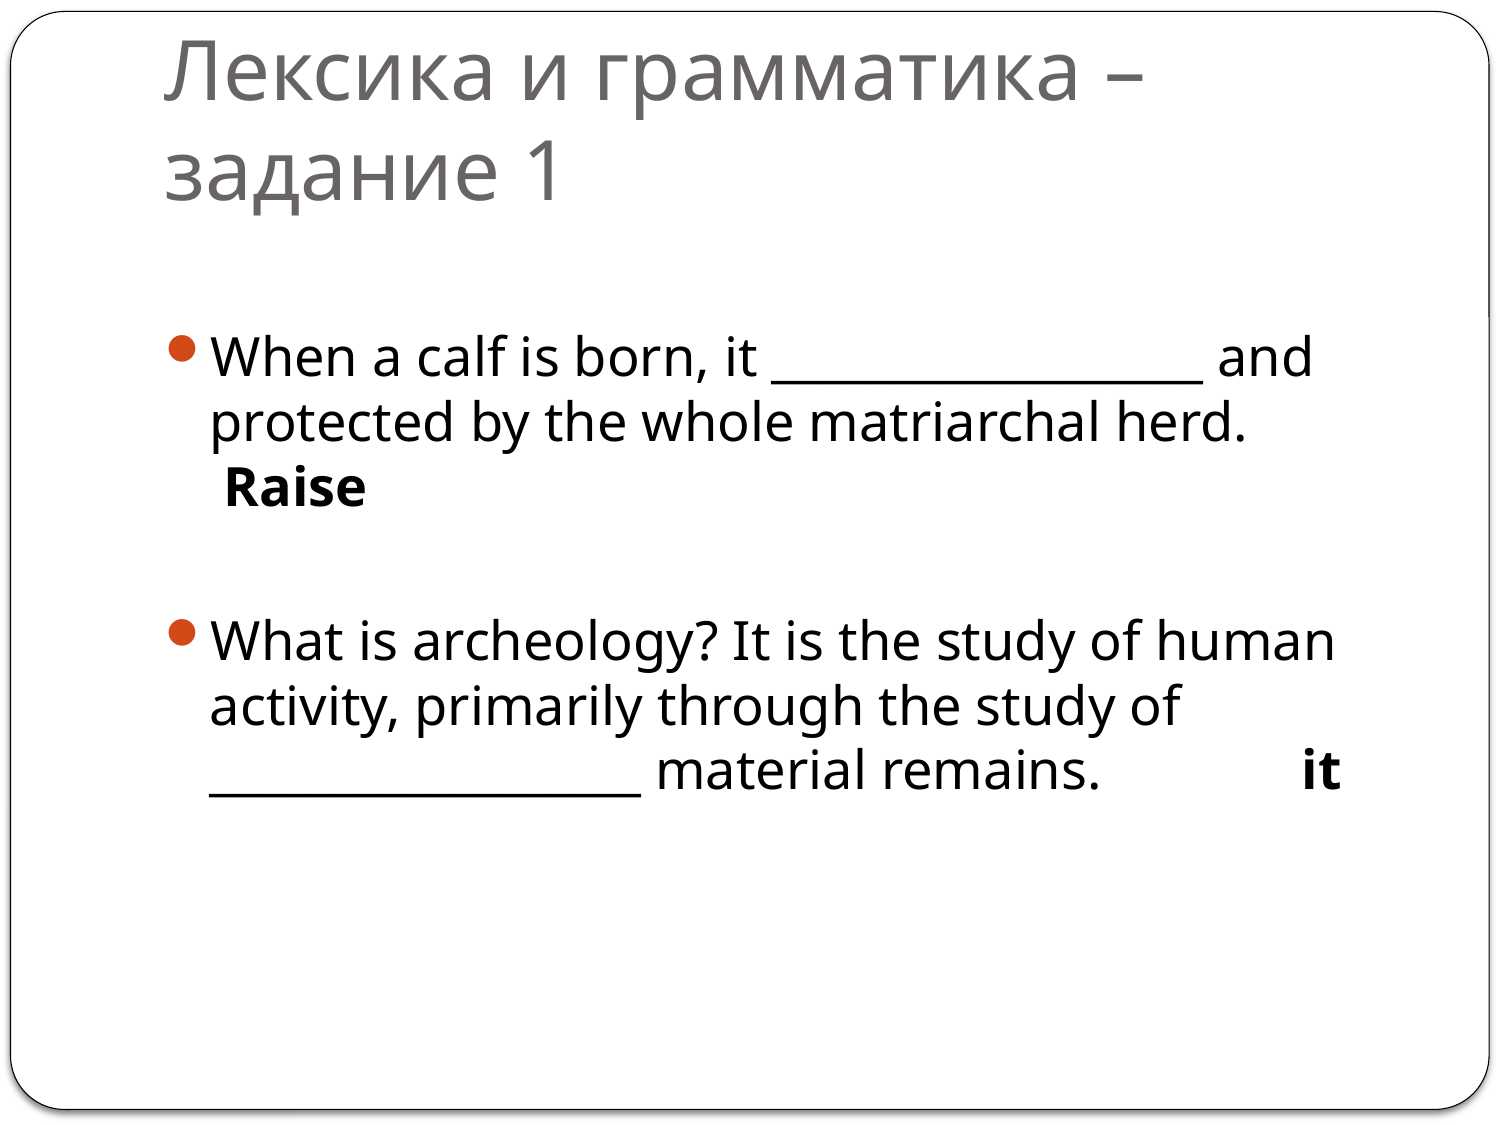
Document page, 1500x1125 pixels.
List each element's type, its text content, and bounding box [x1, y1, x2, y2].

list When a calf is born, it __________________ and protected by the whole matriarchal herd. Raise What is archeology? It is the study of human activity, primarily through the study of __________________ material remains. it [150, 237, 1425, 988]
title Лексика и грамматика – задание 1 [150, 45, 1425, 233]
